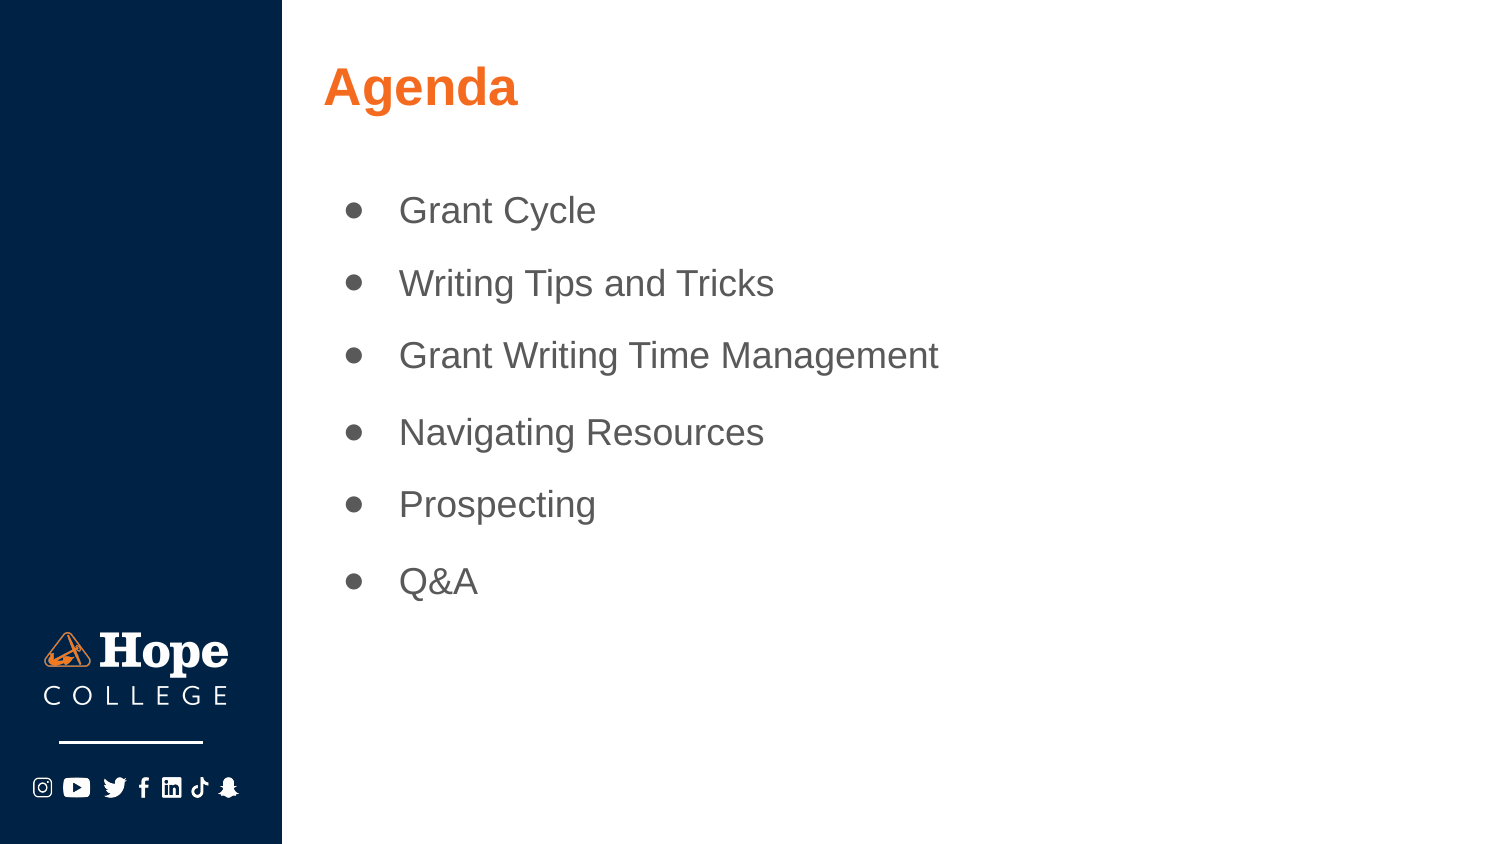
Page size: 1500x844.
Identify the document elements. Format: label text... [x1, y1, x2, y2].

title Agenda [309, 37, 1421, 131]
picture [44, 632, 228, 705]
list Grant Cycle Writing Tips and Tricks Grant Writing Time Management Navigating Resources Prospecting Q&A [309, 164, 1108, 793]
picture [33, 777, 239, 798]
